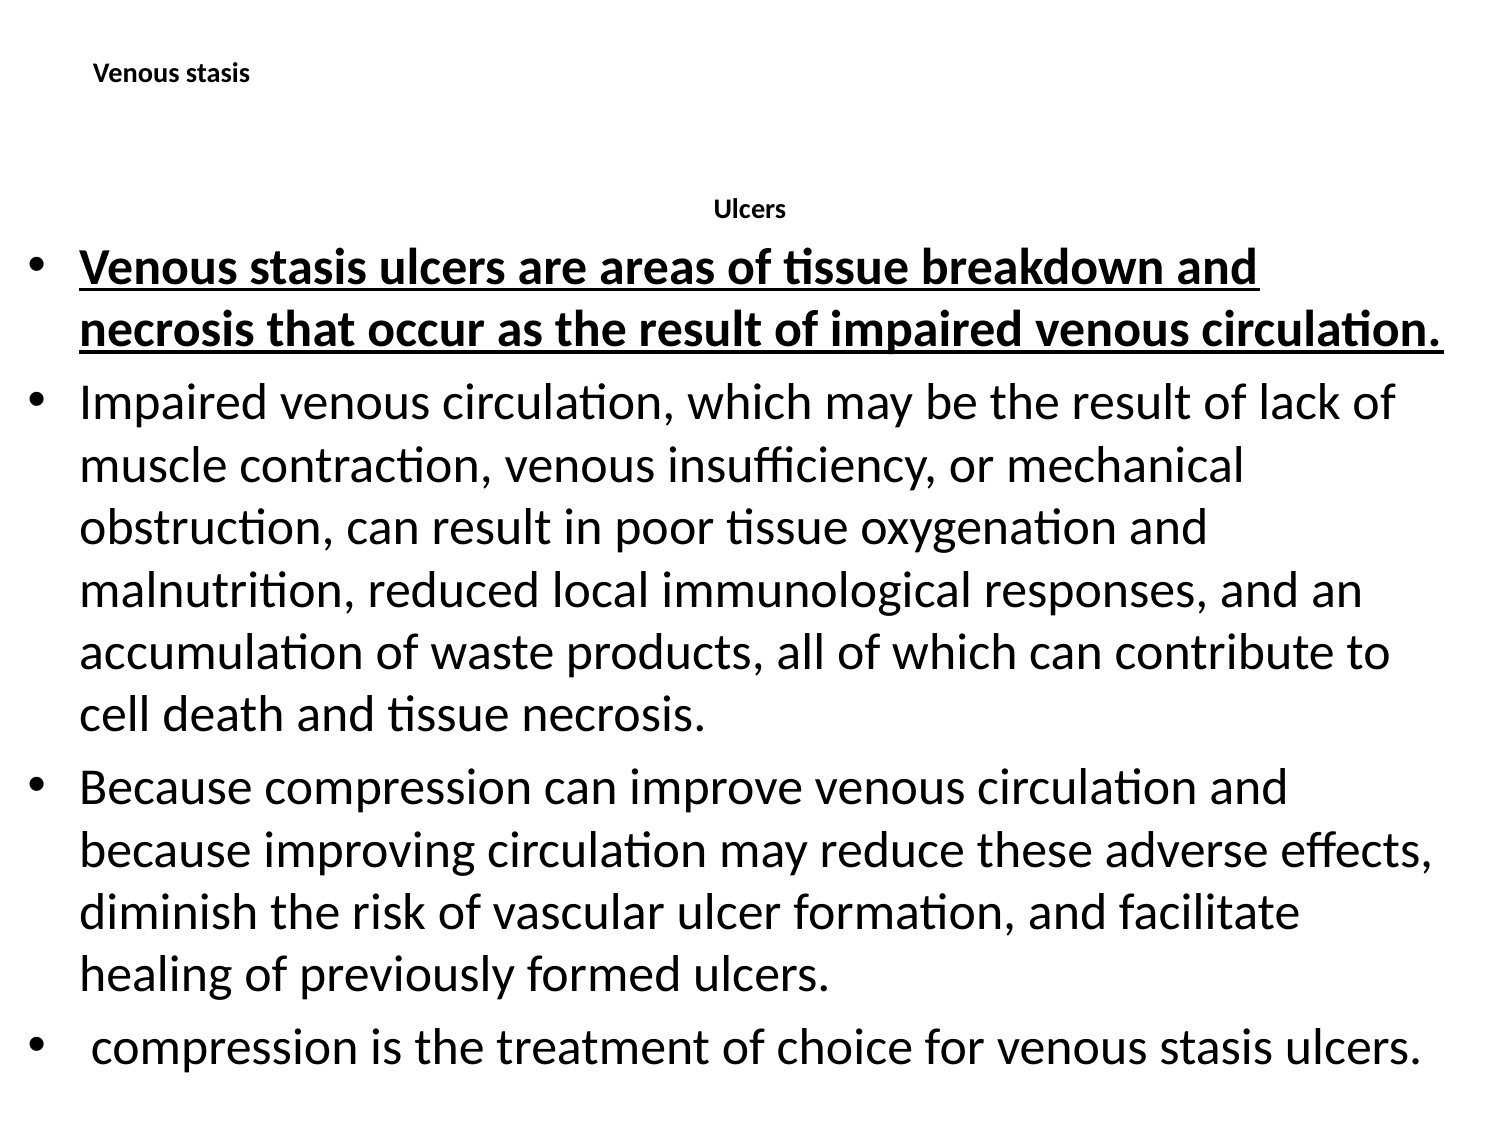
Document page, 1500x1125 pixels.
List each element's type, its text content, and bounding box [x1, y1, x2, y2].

list Venous stasis ulcers are areas of tissue breakdown and necrosis that occur as the result of impaired venous circulation. Impaired venous circulation, which may be the result of lack of muscle contraction, venous insufficiency, or mechanical obstruction, can result in poor tissue oxygenation and malnutrition, reduced local immunological responses, and an accumulation of waste products, all of which can contribute to cell death and tissue necrosis. Because compression can improve venous circulation and because improving circulation may reduce these adverse effects, diminish the risk of vascular ulcer formation, and facilitate healing of previously formed ulcers. compression is the treatment of choice for venous stasis ulcers. [12, 224, 1463, 1125]
title Venous stasis Ulcers [75, 45, 1425, 224]
